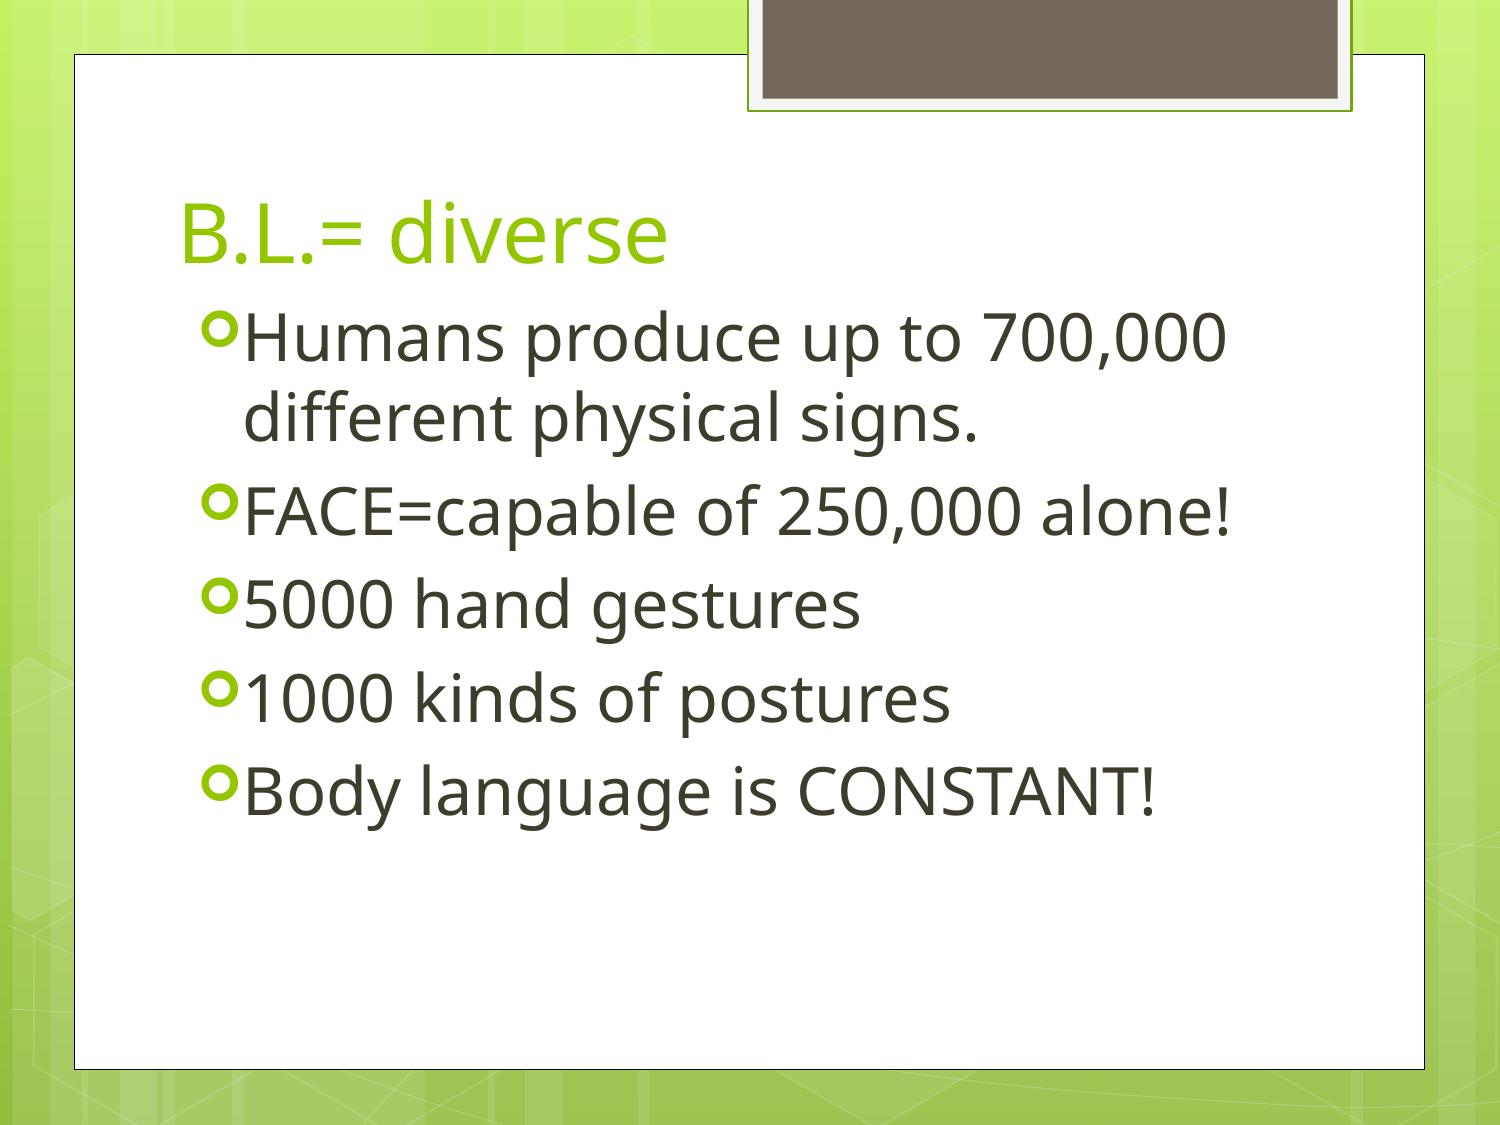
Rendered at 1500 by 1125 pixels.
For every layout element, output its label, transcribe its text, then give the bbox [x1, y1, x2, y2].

list Humans produce up to 700,000 different physical signs. FACE=capable of 250,000 alone! 5000 hand gestures 1000 kinds of postures Body language is CONSTANT! [171, 287, 1283, 957]
title B.L.= diverse [162, 99, 1315, 288]
